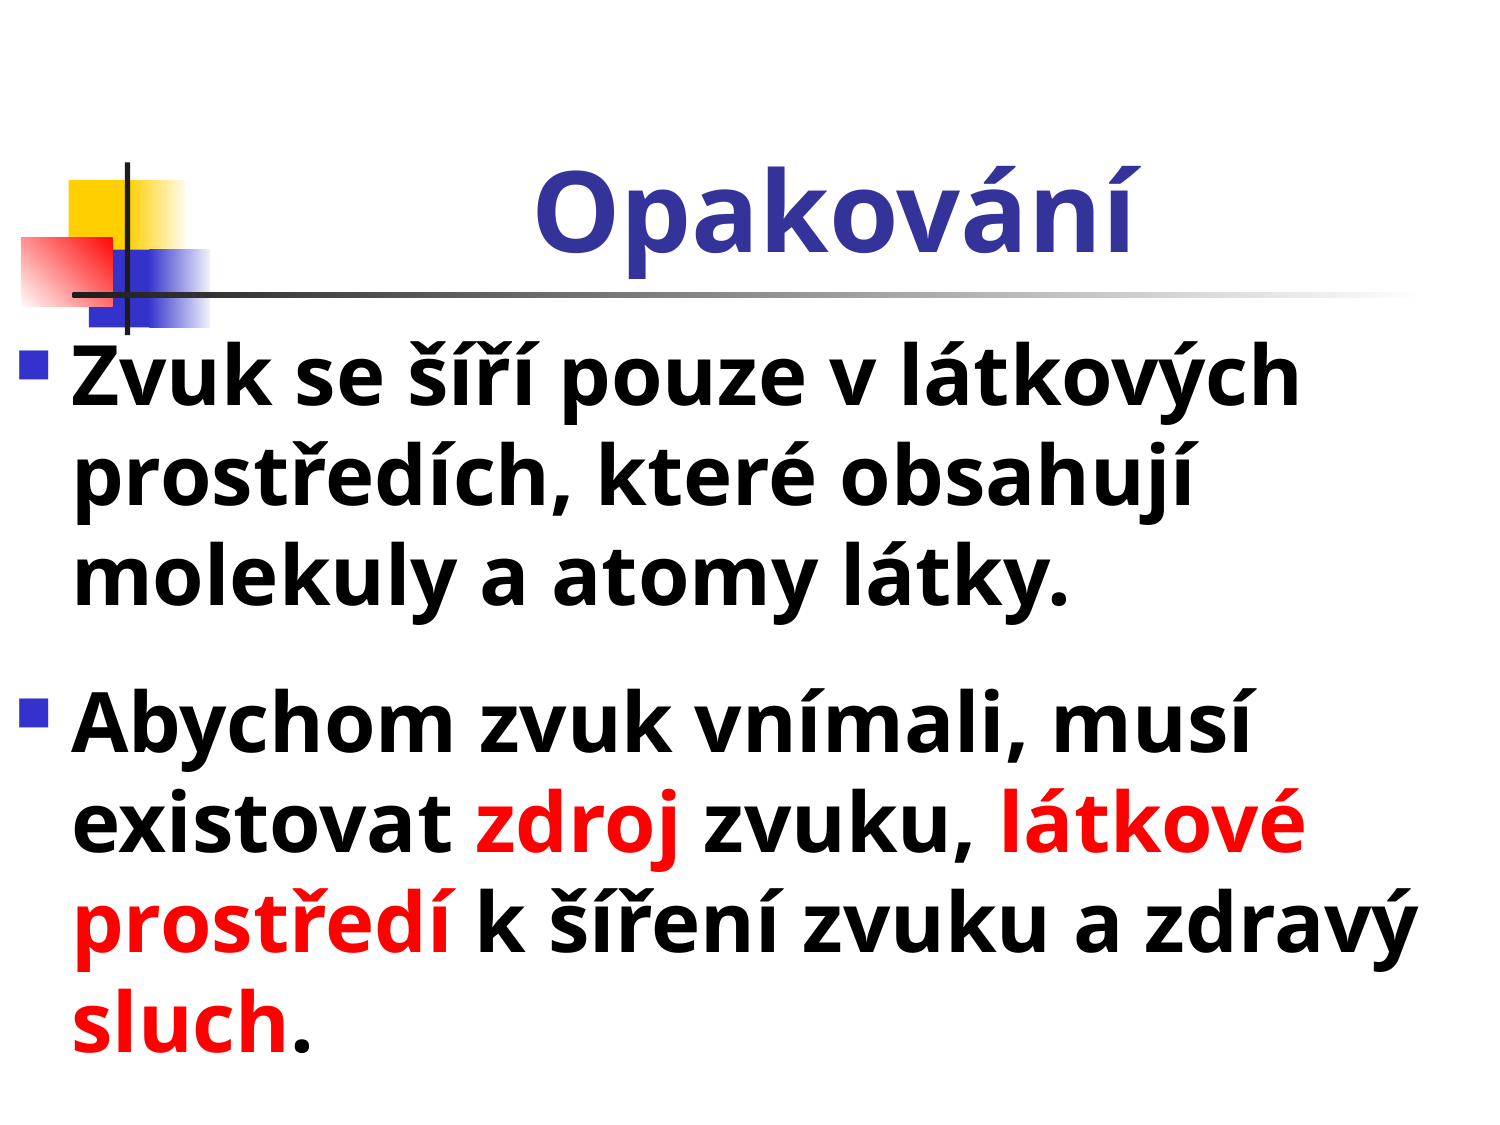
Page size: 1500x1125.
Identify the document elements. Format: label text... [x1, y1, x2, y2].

list Zvuk se šíří pouze v látkových prostředích, které obsahují molekuly a atomy látky. Abychom zvuk vnímali, musí existovat zdroj zvuku, látkové prostředí k šíření zvuku a zdravý sluch. [0, 314, 1500, 1125]
title Opakování [168, 42, 1500, 283]
